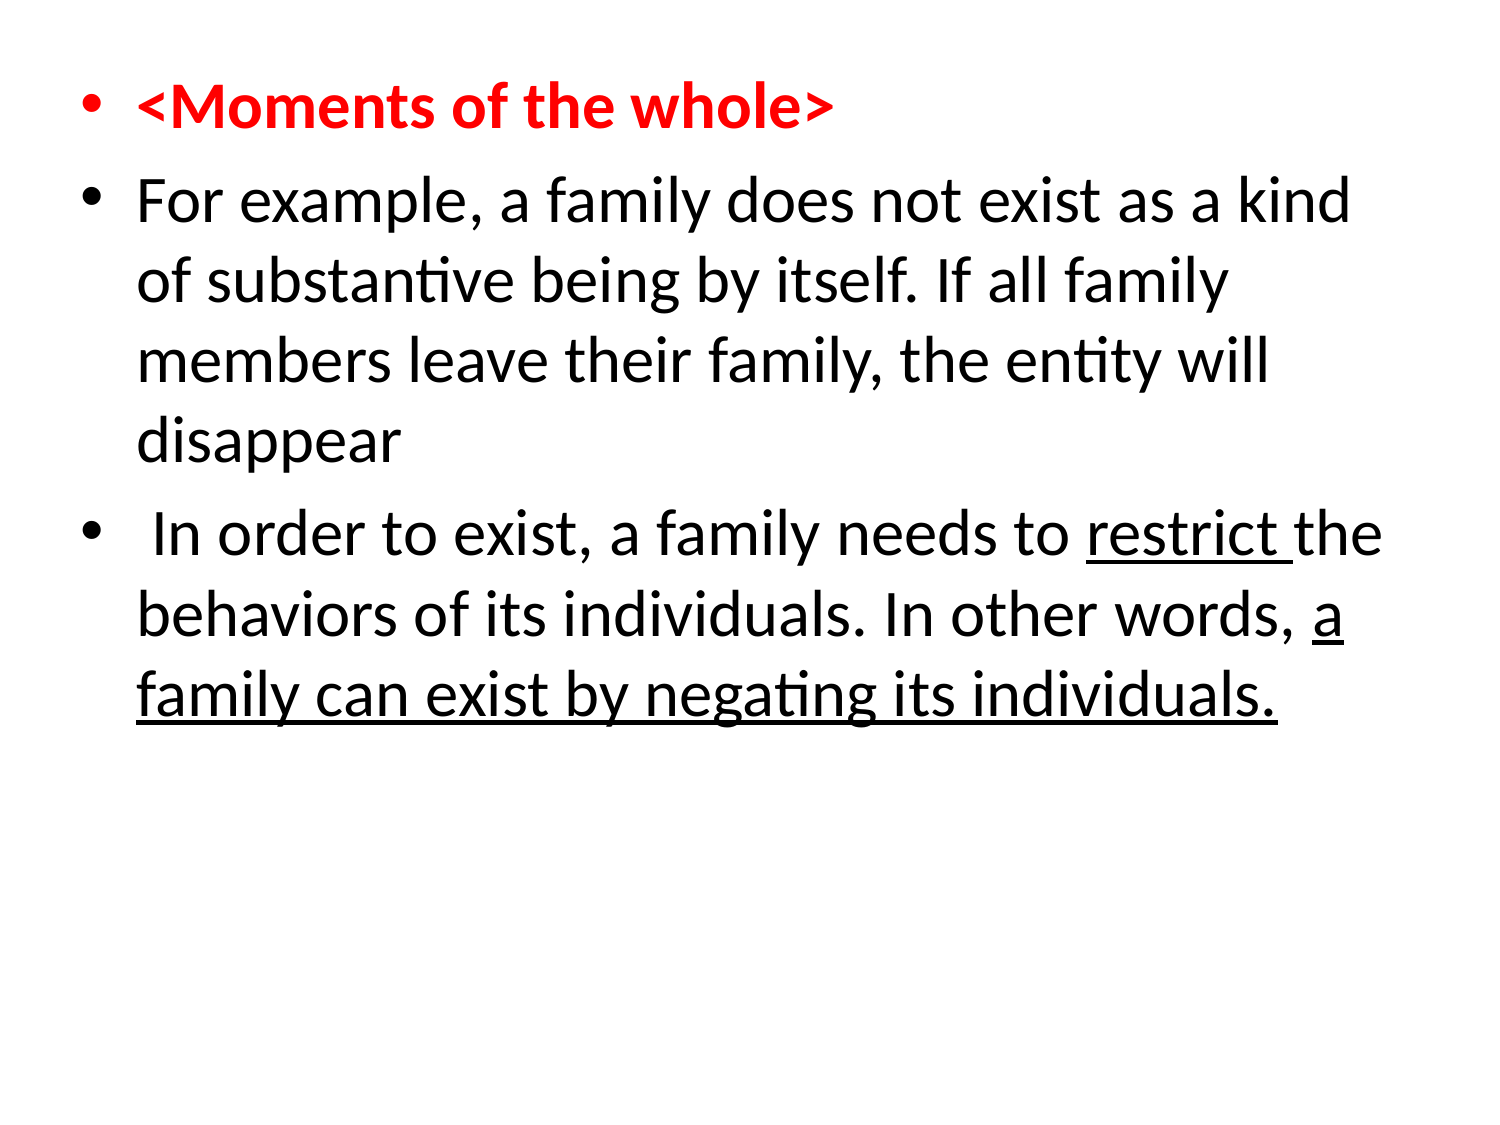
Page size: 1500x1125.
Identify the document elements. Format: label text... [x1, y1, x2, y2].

list <Moments of the whole> For example, a family does not exist as a kind of substantive being by itself. If all family members leave their family, the entity will disappear In order to exist, a family needs to restrict the behaviors of its individuals. In other words, a family can exist by negating its individuals. [64, 54, 1415, 1094]
